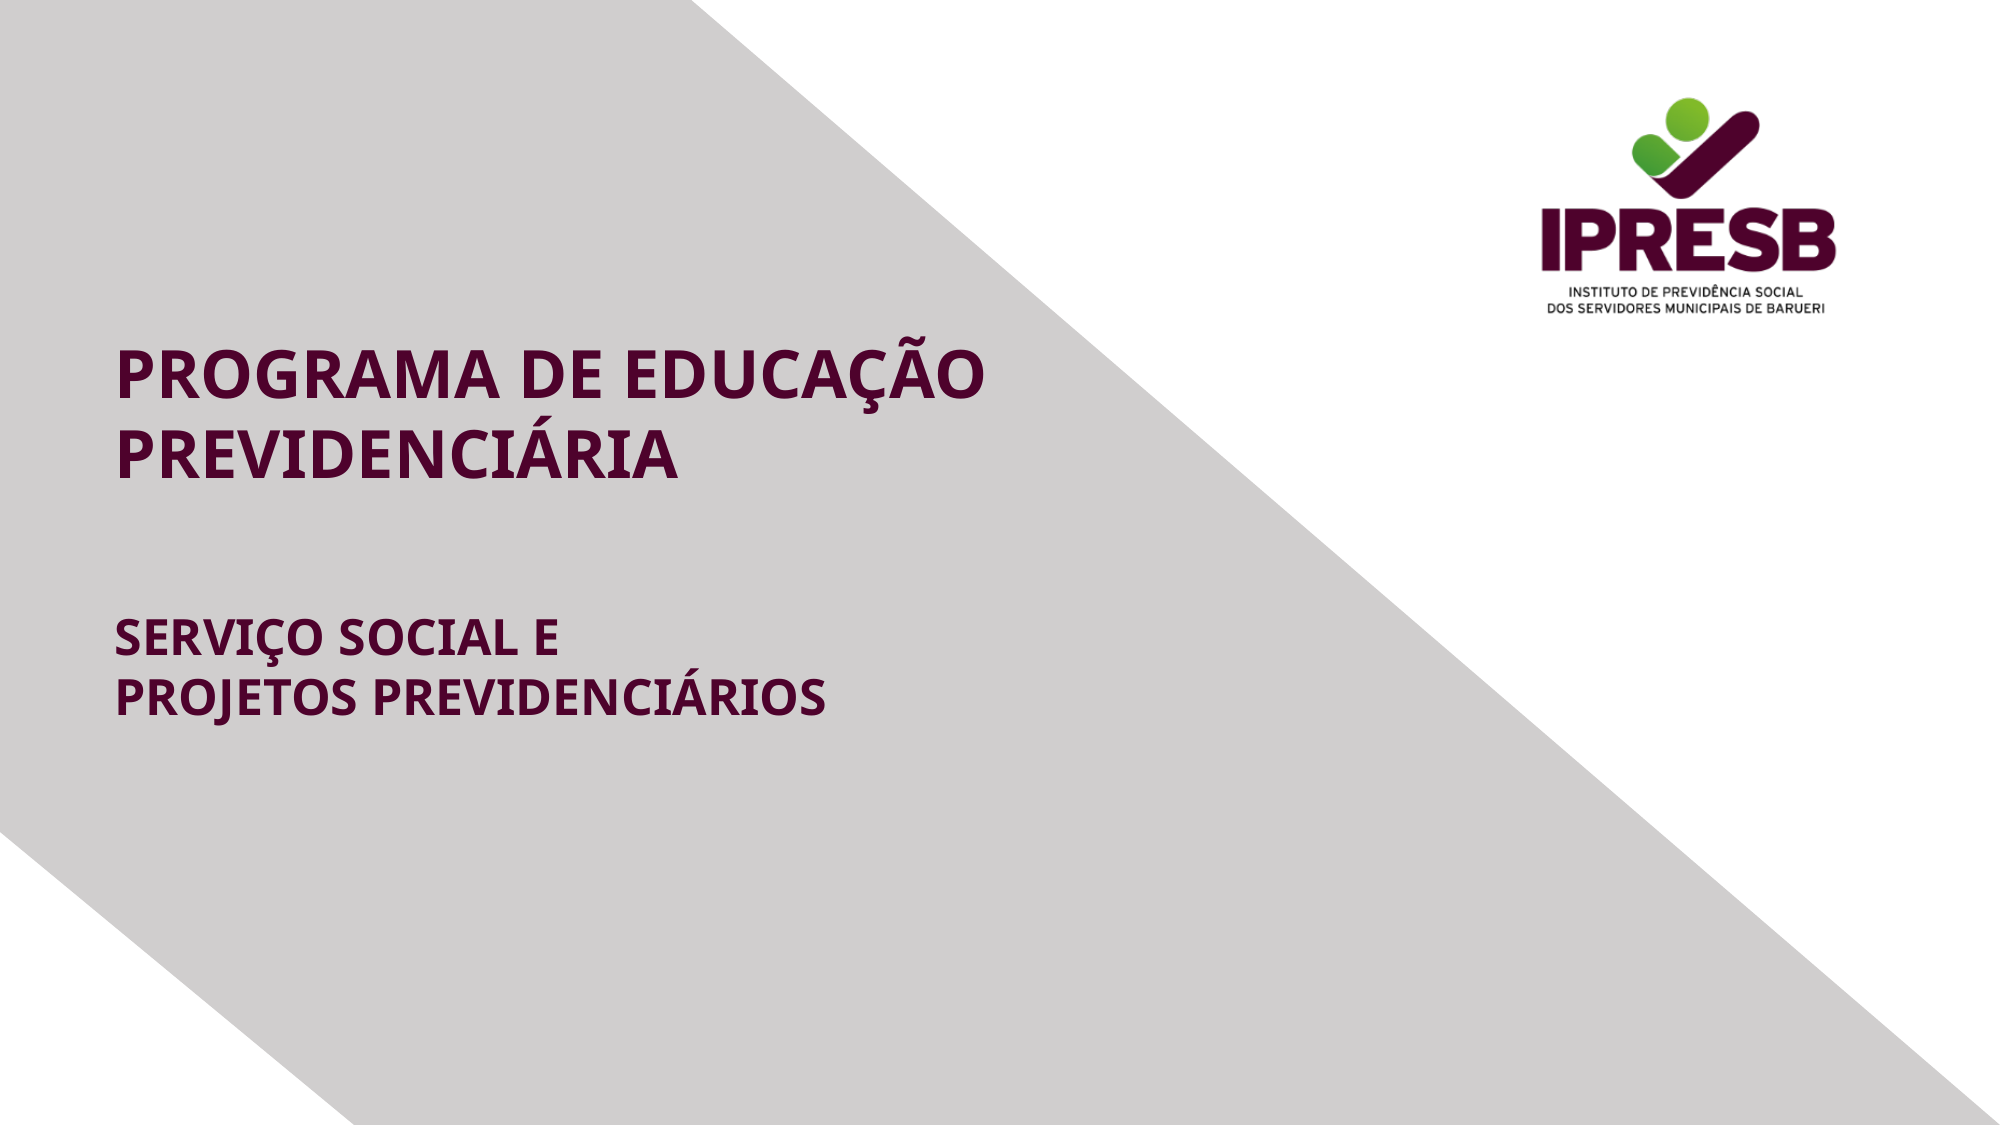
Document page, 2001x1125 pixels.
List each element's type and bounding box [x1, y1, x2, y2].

text_box [0, 0, 2000, 1125]
picture [1449, 37, 1929, 377]
